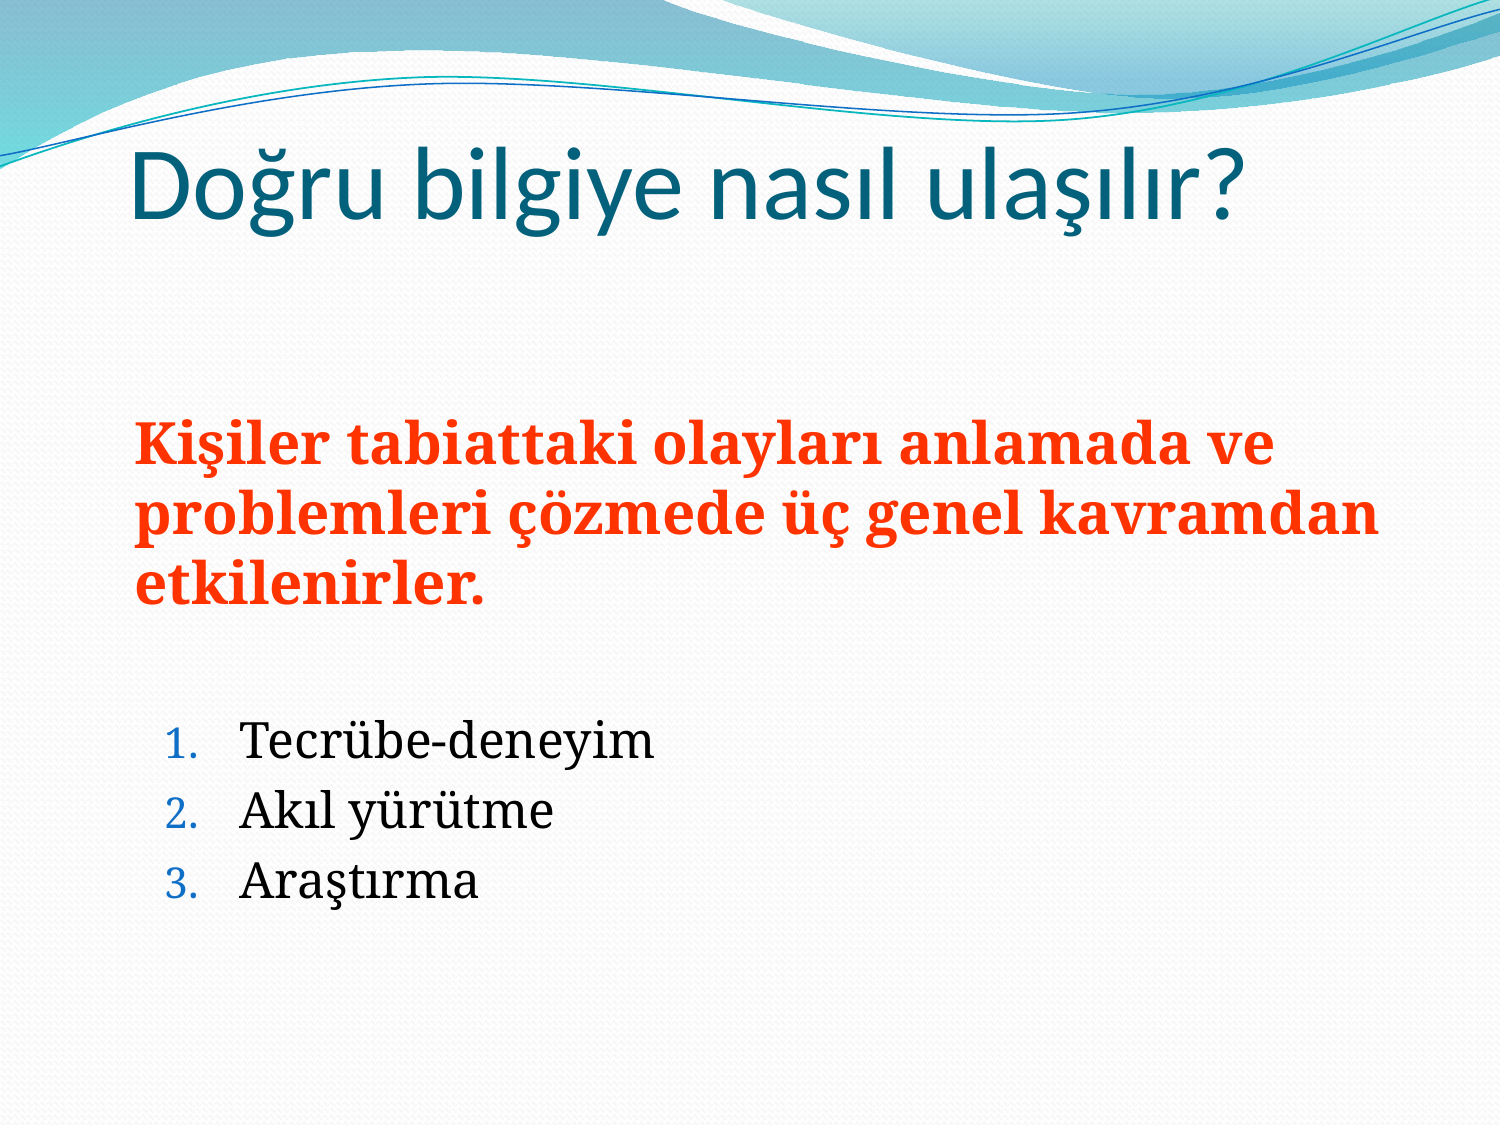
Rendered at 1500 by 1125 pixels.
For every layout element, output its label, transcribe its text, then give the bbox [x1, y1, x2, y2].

title Doğru bilgiye nasıl ulaşılır? [75, 52, 1306, 240]
list Kişiler tabiattaki olayları anlamada ve problemleri çözmede üç genel kavramdan etkilenirler. Tecrübe-deneyim Akıl yürütme Araştırma [75, 317, 1425, 1038]
